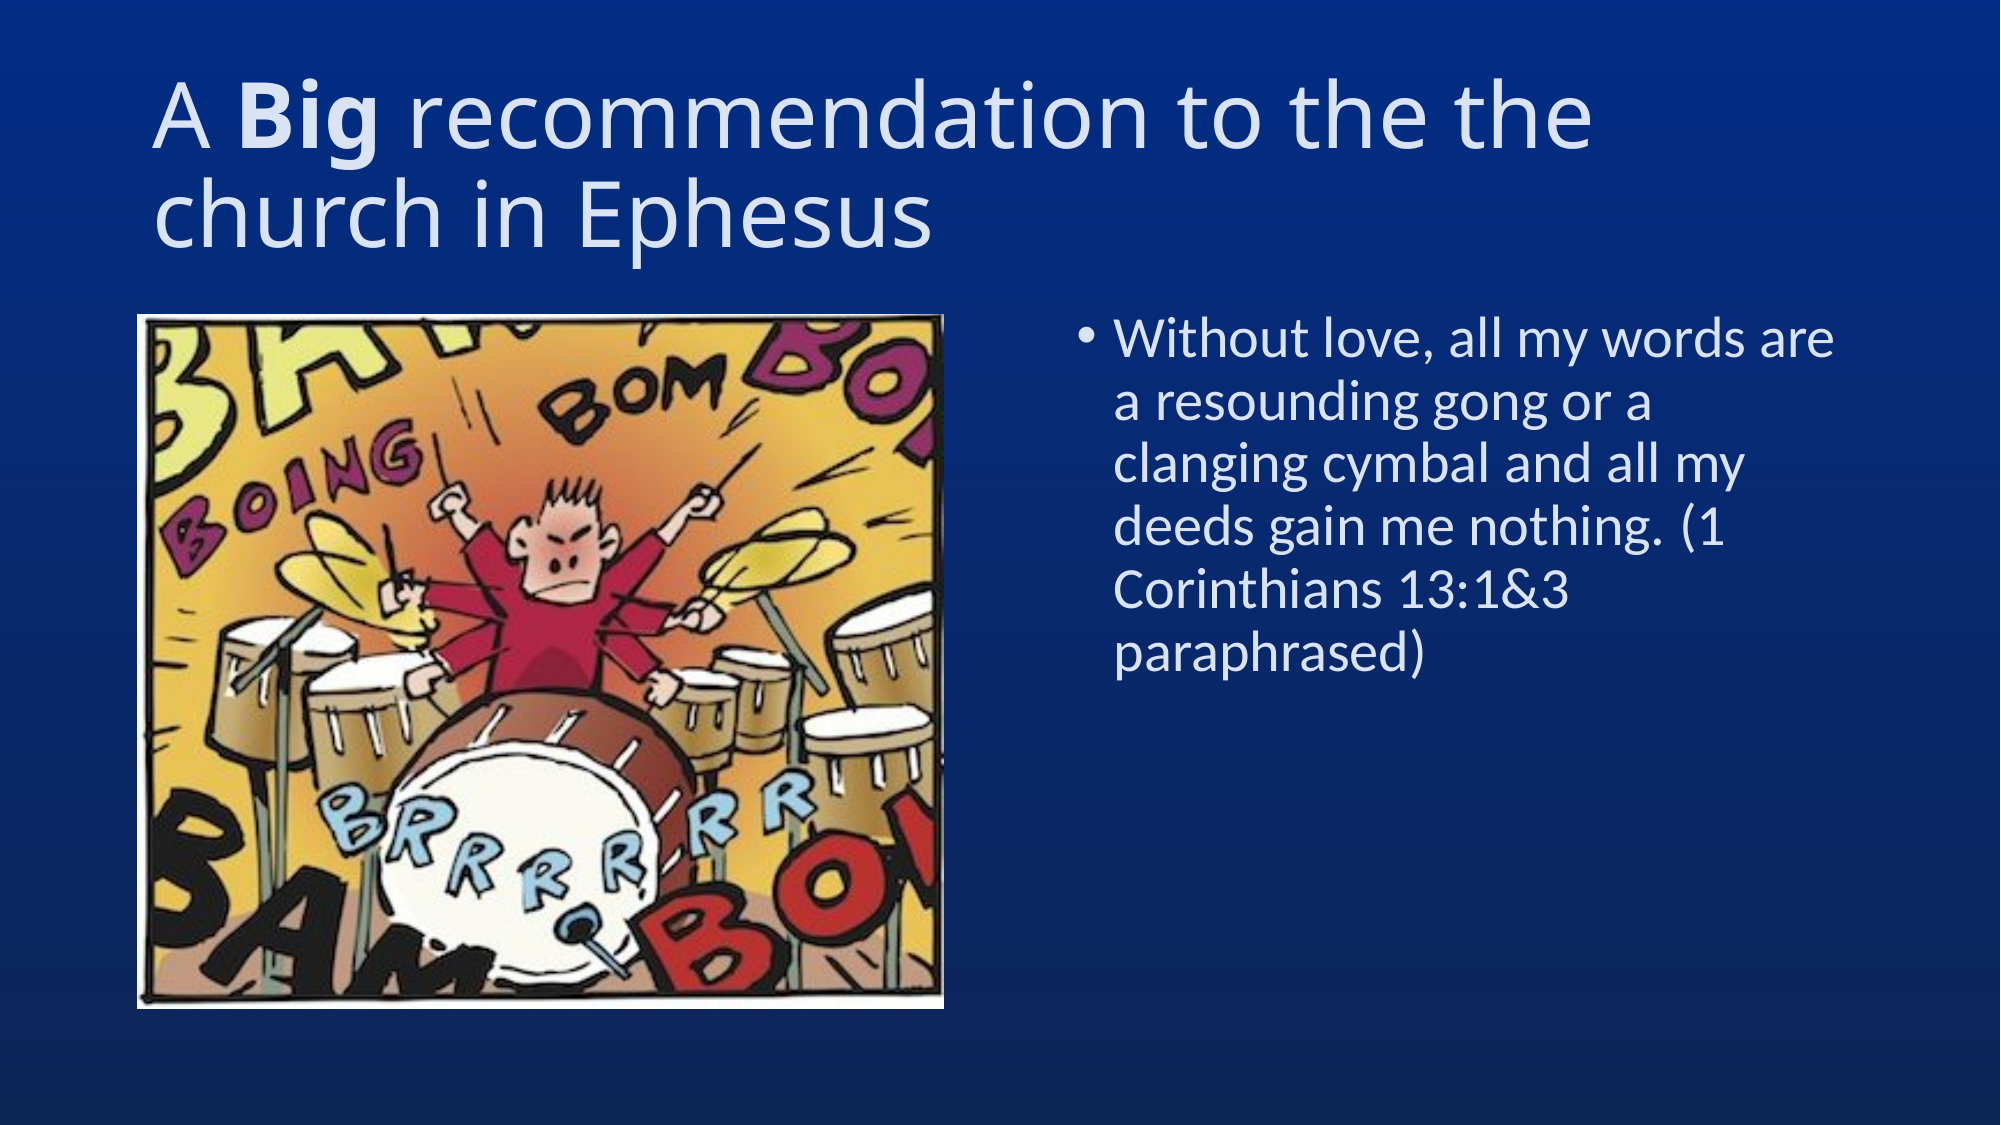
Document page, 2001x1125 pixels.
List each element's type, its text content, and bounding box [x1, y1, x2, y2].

list Without love, all my words are a resounding gong or a clanging cymbal and all my deeds gain me nothing. (1 Corinthians 13:1&3 paraphrased) [1061, 299, 1863, 1014]
title A Big recommendation to the the church in Ephesus [137, 59, 1863, 278]
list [137, 314, 944, 1009]
